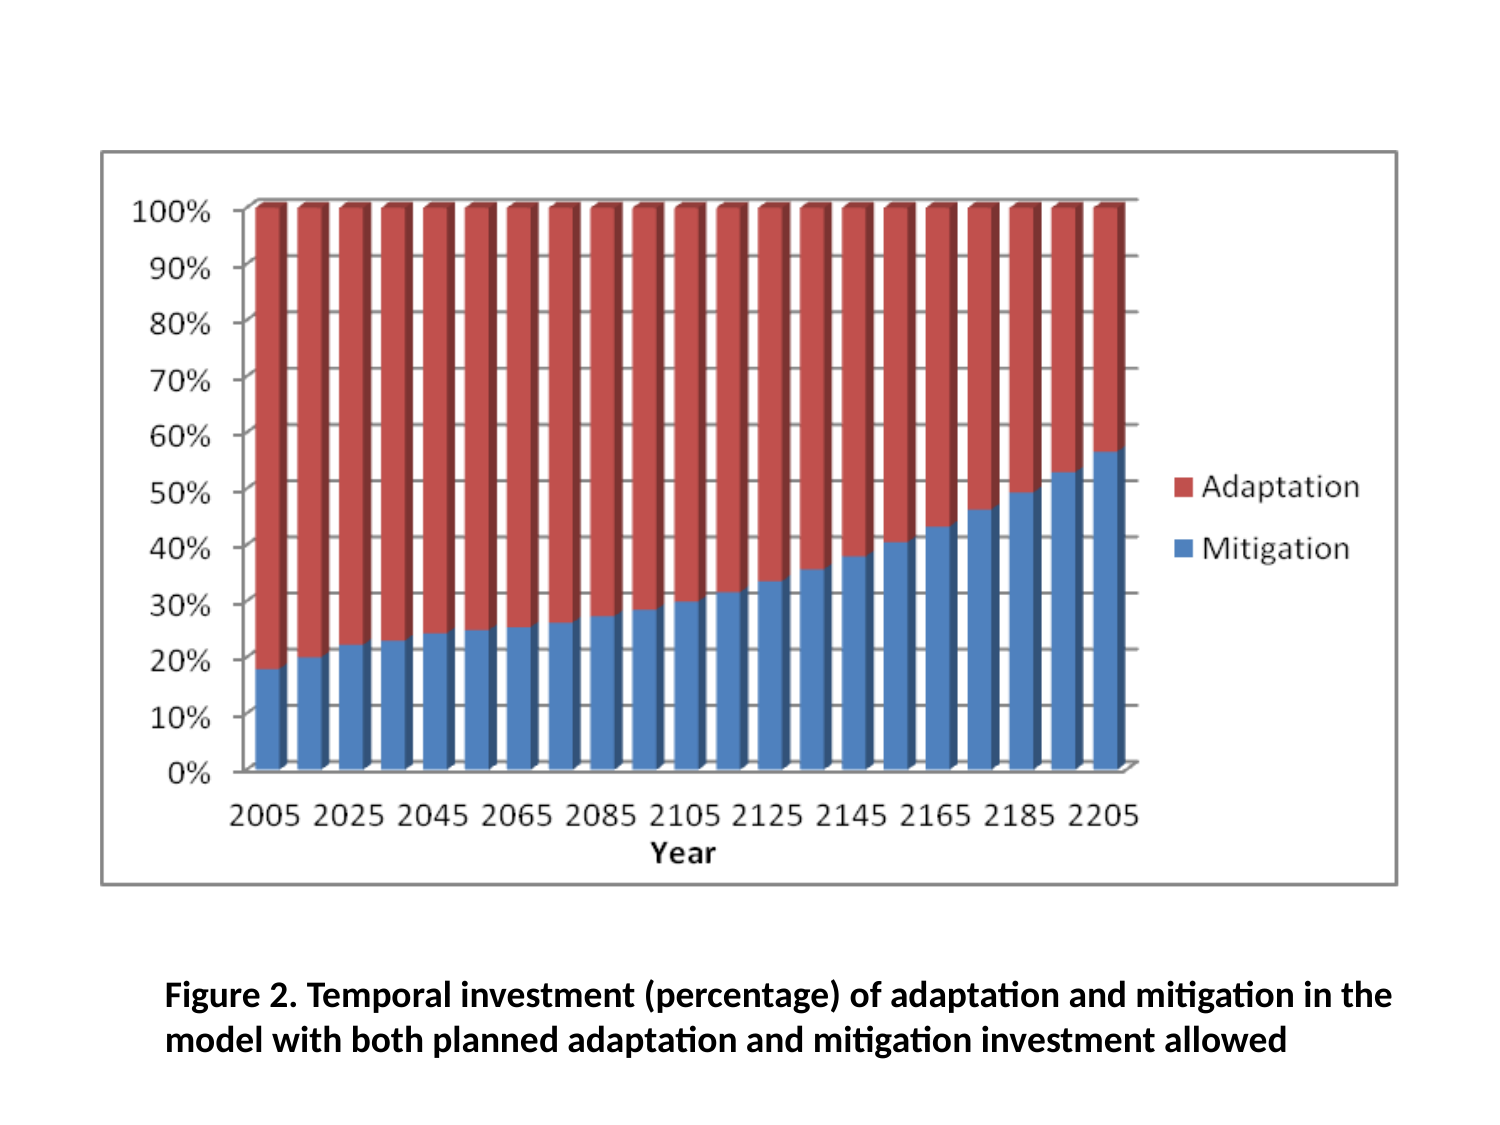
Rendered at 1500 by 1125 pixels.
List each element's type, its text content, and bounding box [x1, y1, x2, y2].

text_box Figure 2. Temporal investment (percentage) of adaptation and mitigation in the model with both planned adaptation and mitigation investment allowed [149, 962, 1425, 1068]
picture [99, 149, 1401, 888]
